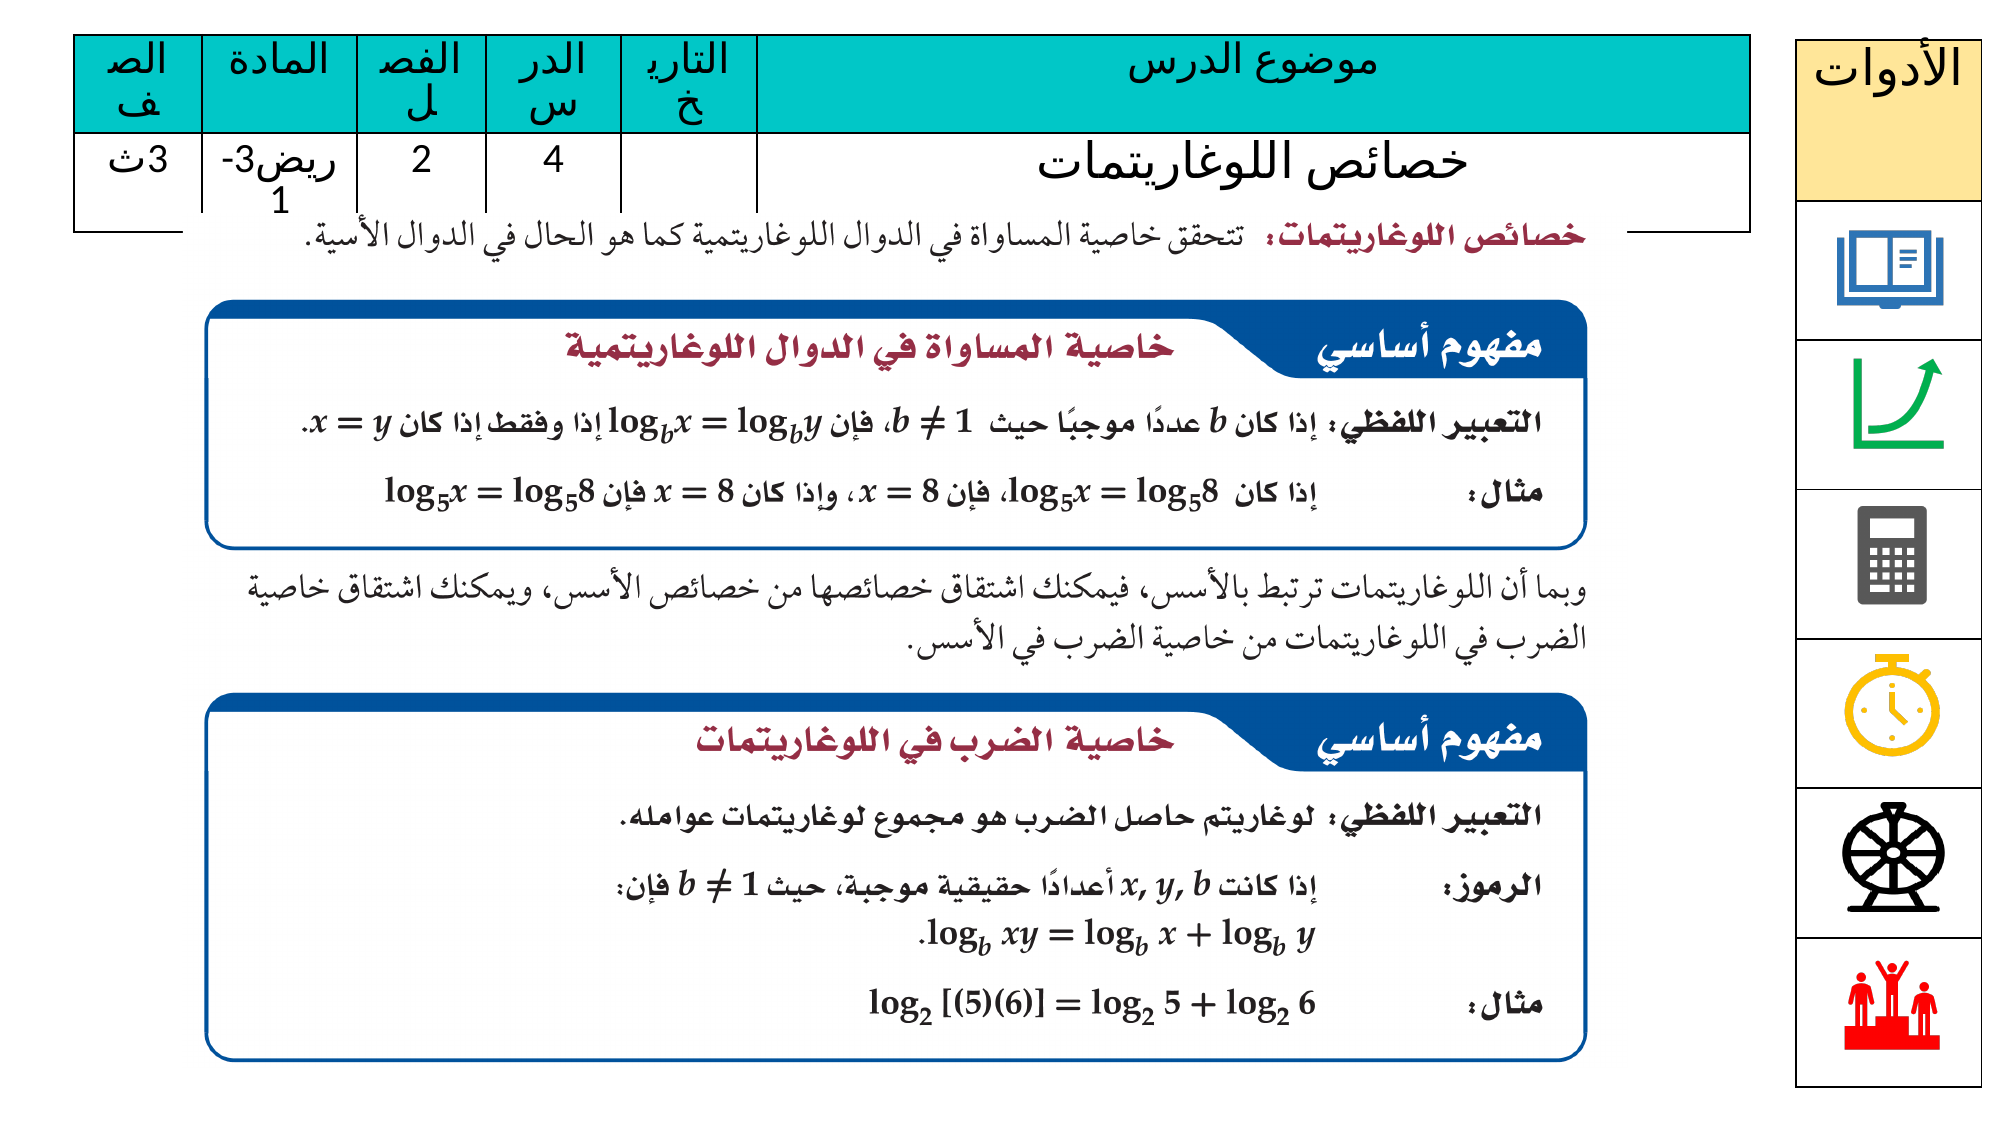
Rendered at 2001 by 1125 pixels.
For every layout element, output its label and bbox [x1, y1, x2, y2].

picture [1832, 211, 1948, 327]
picture [1835, 948, 1949, 1062]
picture [1833, 496, 1951, 614]
picture [1835, 340, 1962, 467]
picture [1827, 802, 1961, 912]
picture [1825, 642, 1959, 768]
picture [182, 213, 1628, 1068]
